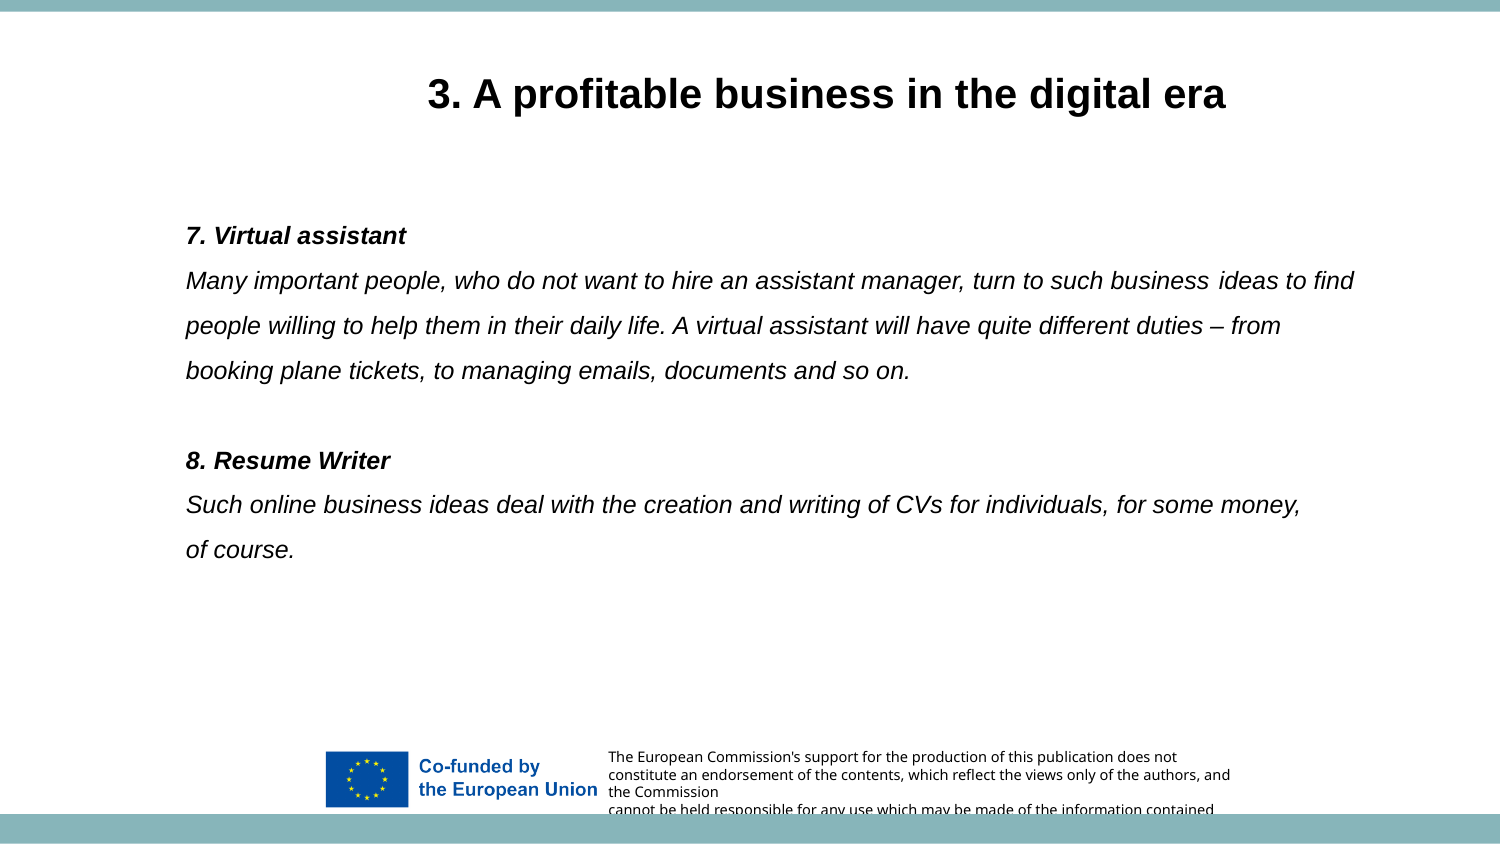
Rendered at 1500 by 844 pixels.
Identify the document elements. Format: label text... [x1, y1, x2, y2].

text_box 3. A profitable business in the digital era [230, 55, 1435, 254]
picture [322, 748, 618, 811]
text_box 7. Virtual assistant Many important people, who do not want to hire an assistant manager, turn to such business ideas to find people willing to help them in their daily life. A virtual assistant will have quite different duties – from booking plane tickets, to managing emails, documents and so on. 8. Resume Writer Such online business ideas deal with the creation and writing of CVs for individuals, for some money, of course. [171, 197, 1376, 572]
